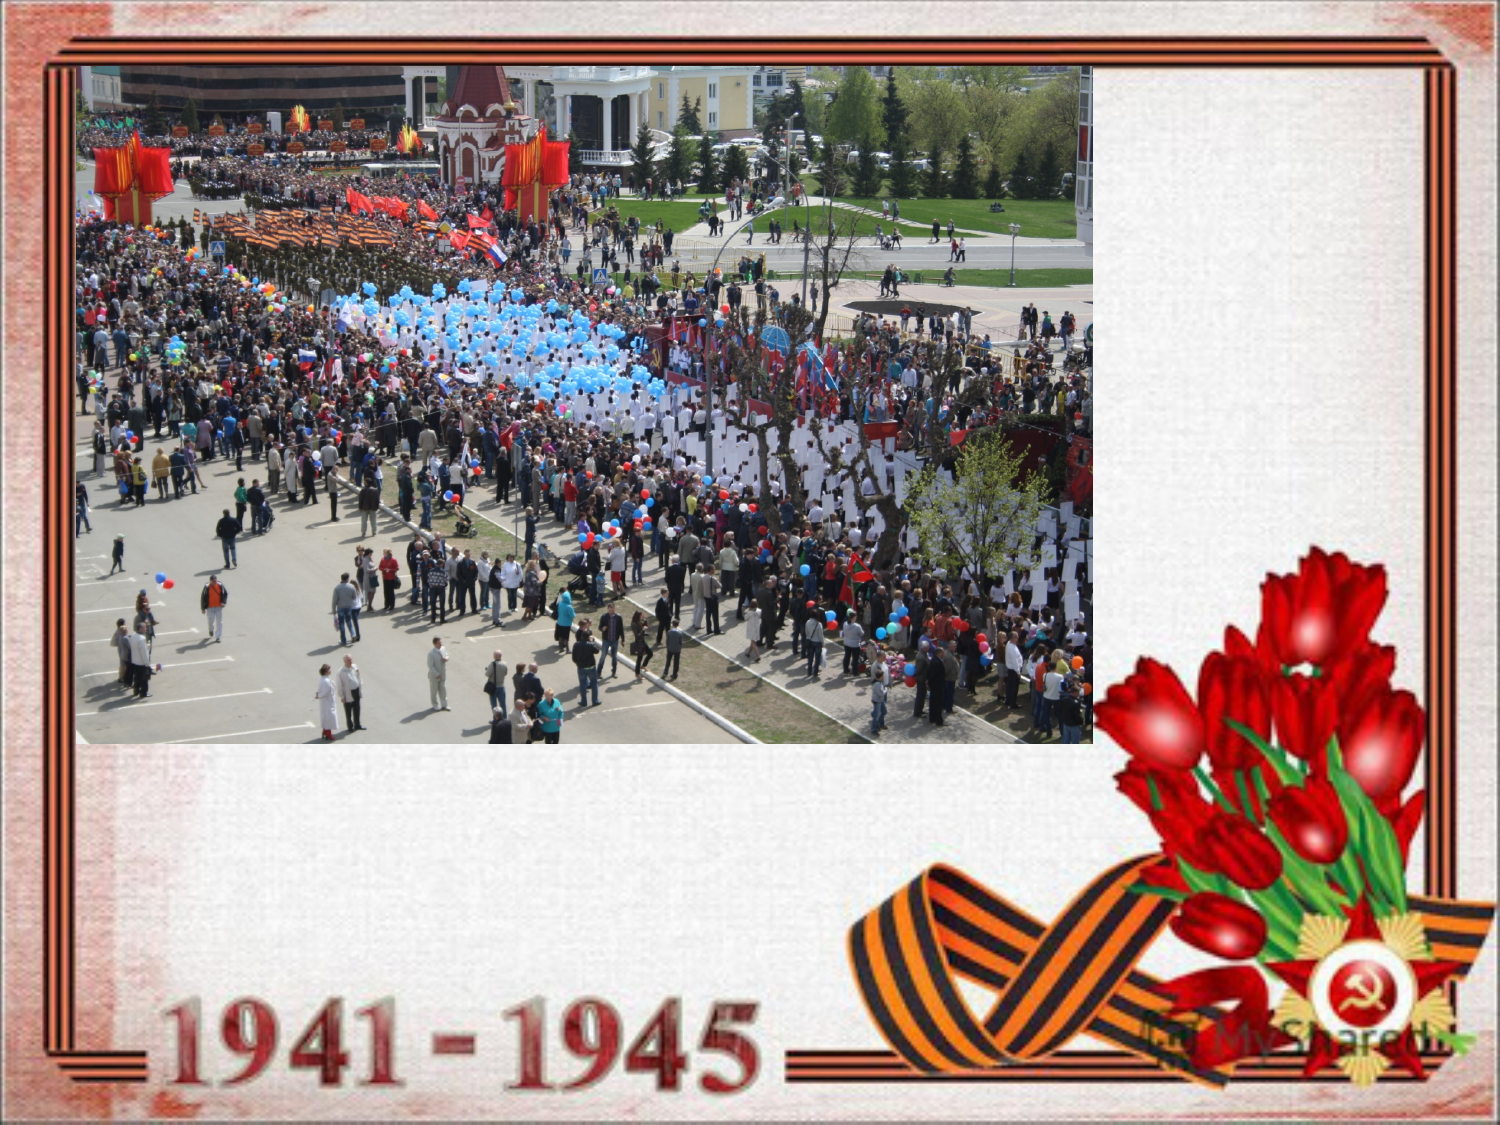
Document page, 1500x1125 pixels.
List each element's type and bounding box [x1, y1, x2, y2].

picture [0, 0, 1500, 1125]
list [76, 66, 1093, 744]
